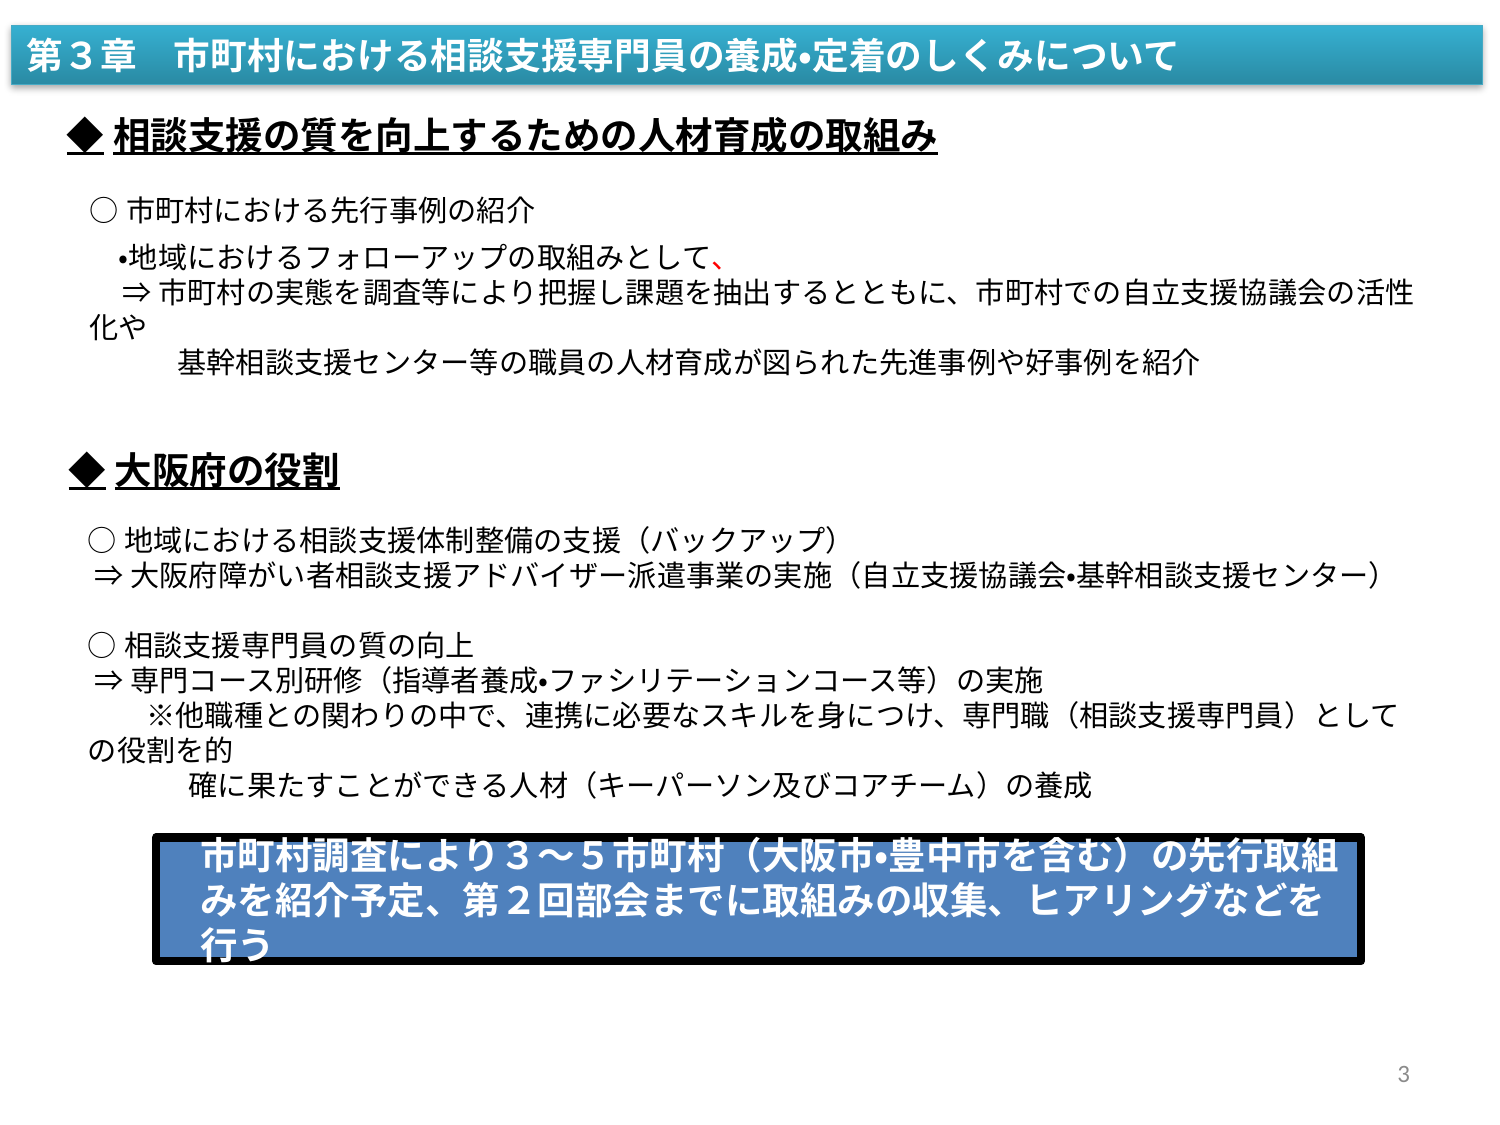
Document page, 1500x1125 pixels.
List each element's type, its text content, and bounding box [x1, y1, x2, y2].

text_box ○地域における相談支援体制整備の支援（バックアップ） ⇒大阪府障がい者相談支援アドバイザー派遣事業の実施（自立支援協議会・基幹相談支援センター） ○相談支援専門員の質の向上 ⇒専門コース別研修（指導者養成・ファシリテーションコース等）の実施 ※他職種との関わりの中で、連携に必要なスキルを身につけ、専門職（相談支援専門員）としての役割を的 確に果たすことができる人材（キーパーソン及びコアチーム）の養成 [73, 515, 1445, 810]
text_box 第３章 市町村における相談支援専門員の養成・定着のしくみについて [11, 25, 1483, 85]
slide_number 3 [1074, 1042, 1425, 1103]
text_box ◆大阪府の役割 [53, 439, 1477, 500]
text_box ◆相談支援の質を向上するための人材育成の取組み [52, 104, 1475, 164]
text_box 市町村調査により３～５市町村（大阪市・豊中市を含む）の先行取組みを紹介予定、第２回部会までに取組みの収集、ヒアリングなどを行う [154, 835, 1363, 963]
text_box ○市町村における先行事例の紹介 ・地域におけるフォローアップの取組みとして、 ⇒市町村の実態を調査等により把握し課題を抽出するとともに、市町村での自立支援協議会の活性化や 基幹相談支援センター等の職員の人材育成が図られた先進事例や好事例を紹介 [75, 184, 1448, 422]
